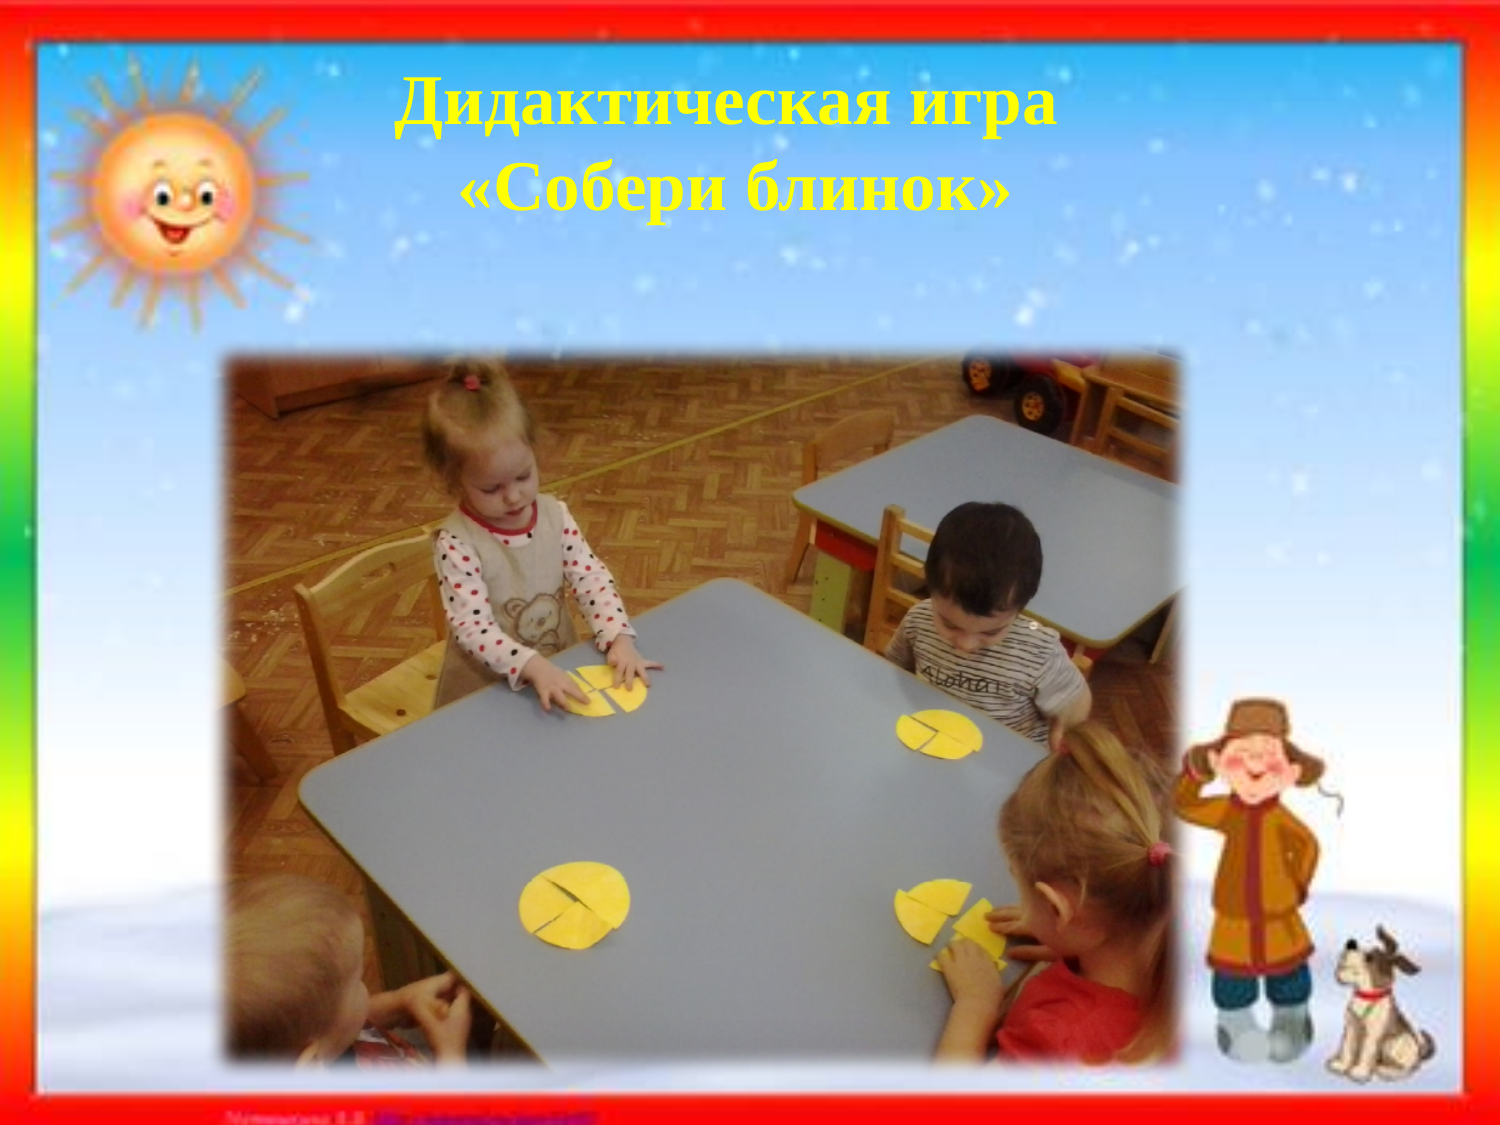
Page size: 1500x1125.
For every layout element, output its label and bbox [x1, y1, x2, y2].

picture [0, 0, 1500, 1125]
list [206, 337, 1197, 1081]
